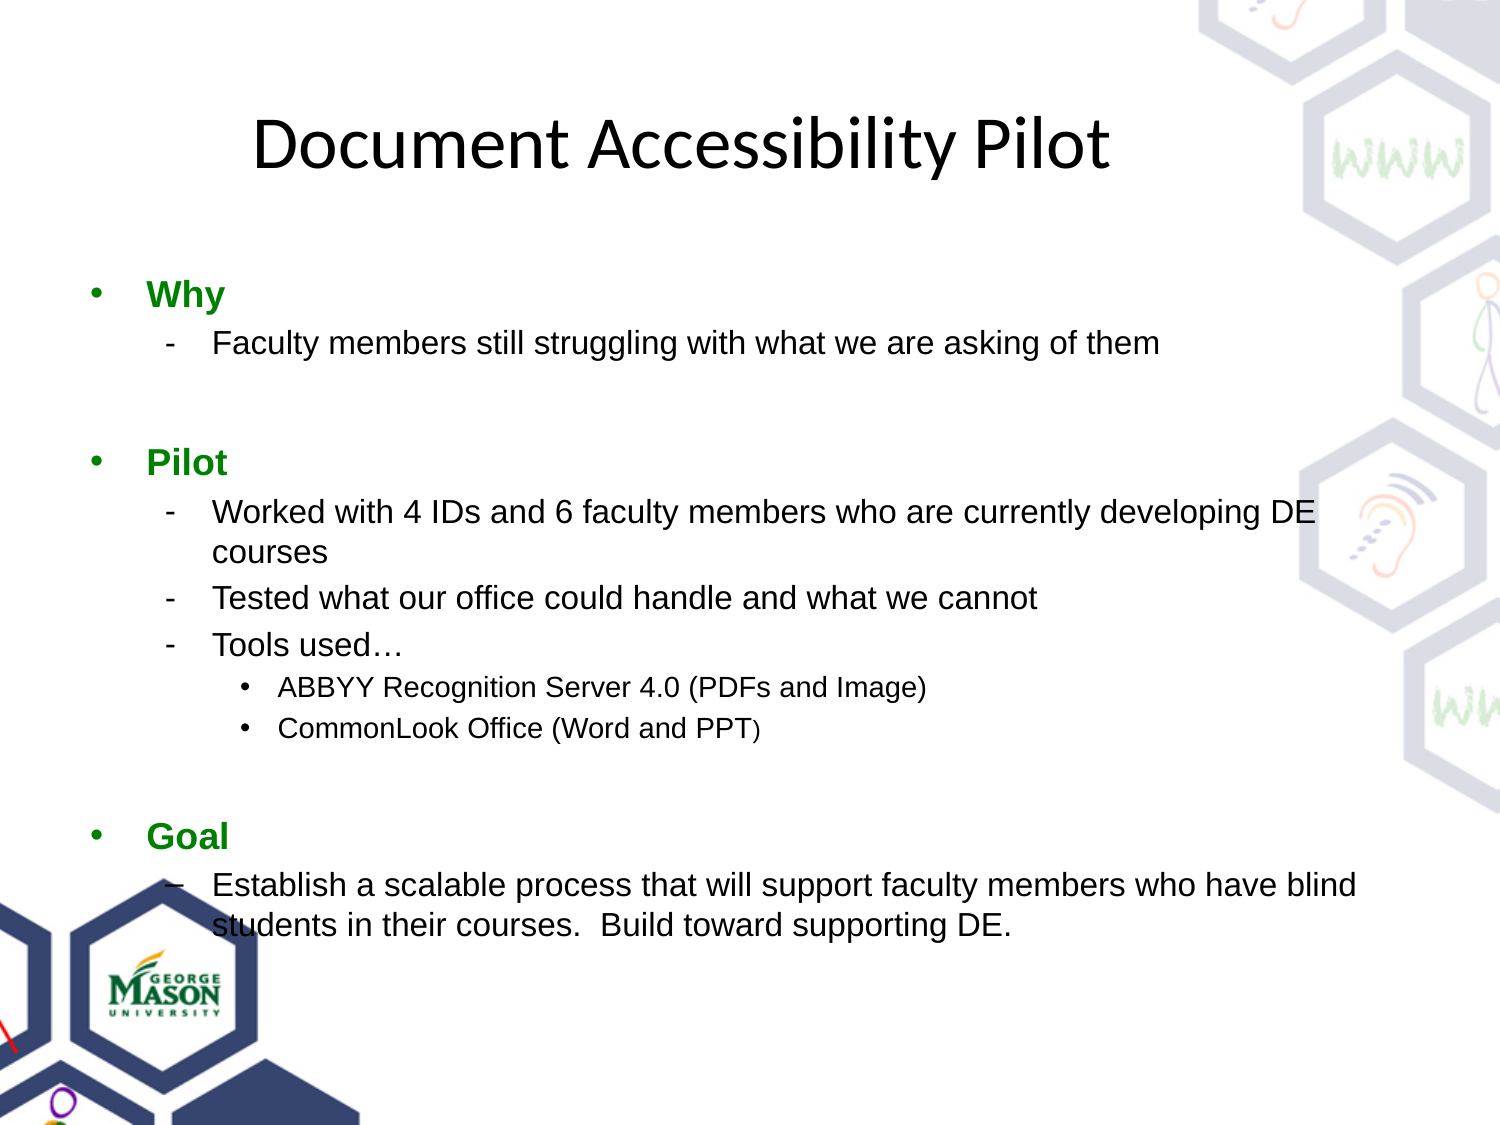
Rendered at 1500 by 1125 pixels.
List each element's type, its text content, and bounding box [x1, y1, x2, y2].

list Why Faculty members still struggling with what we are asking of them Pilot Worked with 4 IDs and 6 faculty members who are currently developing DE courses Tested what our office could handle and what we cannot Tools used… ABBYY Recognition Server 4.0 (PDFs and Image) CommonLook Office (Word and PPT) Goal Establish a scalable process that will support faculty members who have blind students in their courses. Build toward supporting DE. [75, 262, 1386, 959]
picture [0, 0, 1500, 1125]
title Document Accessibility Pilot [75, 45, 1291, 233]
